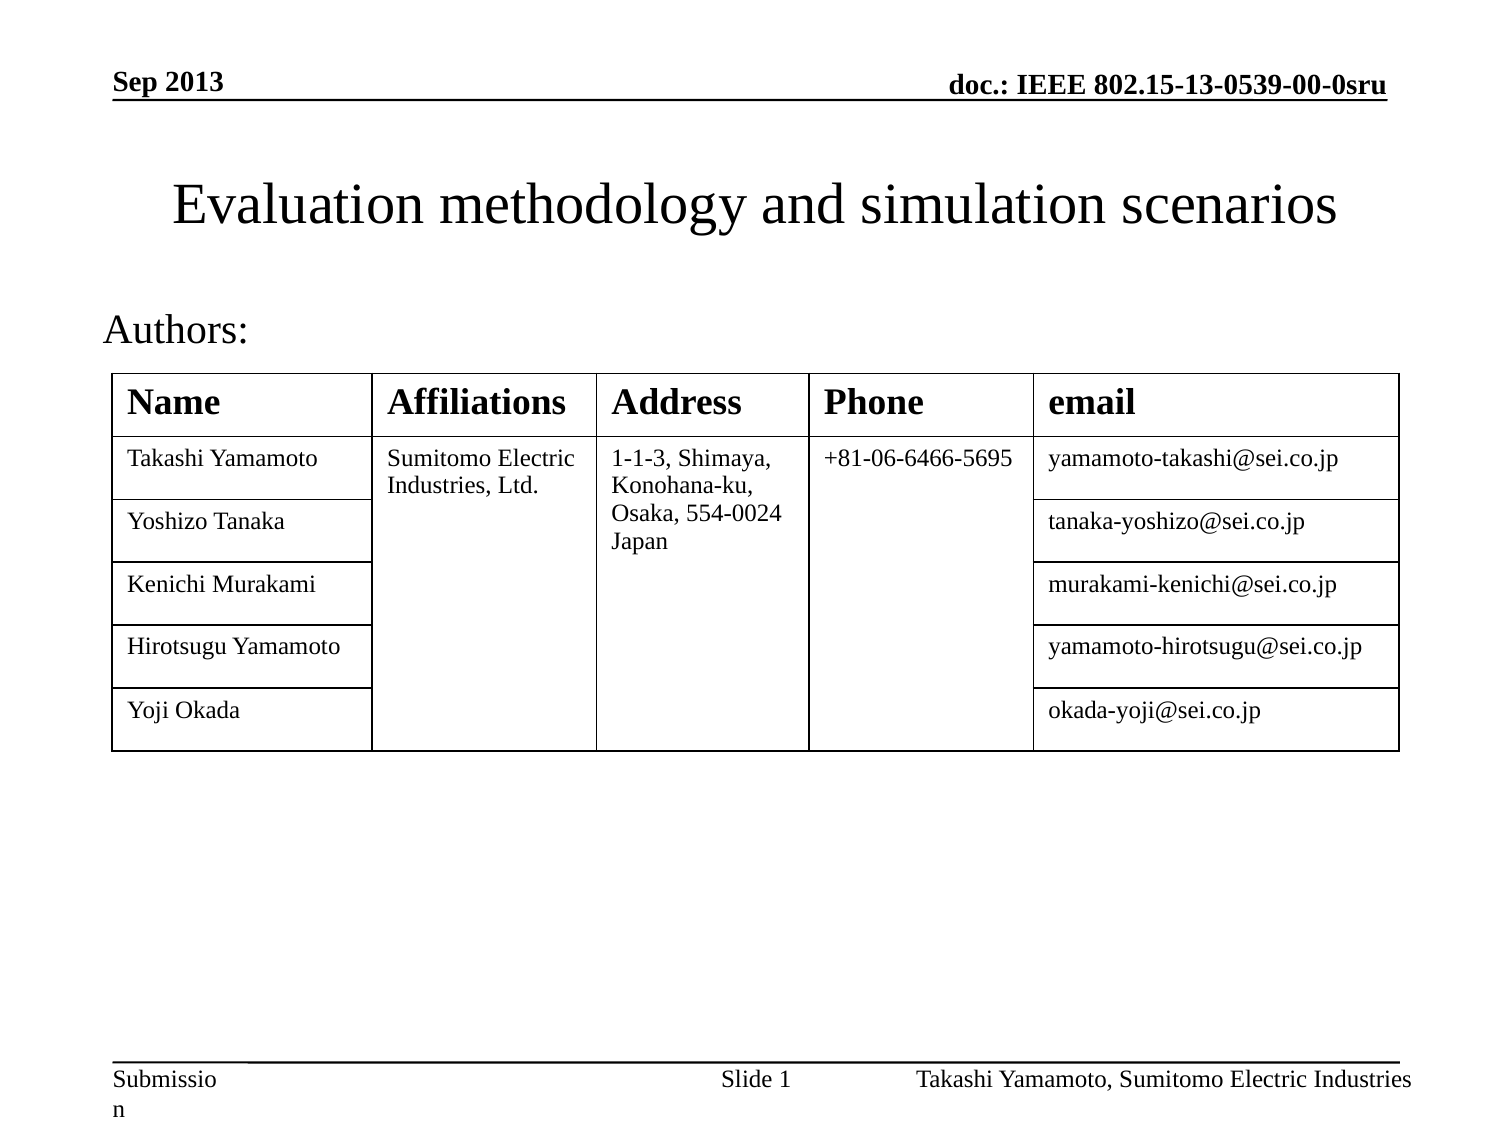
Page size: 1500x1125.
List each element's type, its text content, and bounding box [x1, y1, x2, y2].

table_cell yamamoto-hirotsugu@sei.co.jp [1034, 626, 1398, 687]
table_cell Yoji Okada [113, 689, 371, 750]
table_cell yamamoto-takashi@sei.co.jp [1034, 437, 1398, 499]
text_box Evaluation methodology and simulation scenarios [87, 112, 1424, 288]
table_cell okada-yoji@sei.co.jp [1034, 689, 1398, 750]
text_box Authors: [87, 294, 325, 357]
table_header Phone [810, 374, 1033, 436]
table_cell Takashi Yamamoto [113, 437, 371, 499]
table_cell 1-1-3, Shimaya, Konohana-ku, Osaka, 554-0024 Japan [597, 437, 808, 750]
table_cell Sumitomo Electric Industries, Ltd. [373, 437, 596, 750]
table_header Address [597, 374, 808, 436]
table_header email [1034, 374, 1398, 436]
table_cell Kenichi Murakami [113, 563, 371, 624]
table_cell +81-06-6466-5695 [810, 437, 1033, 750]
table_header Name [113, 374, 371, 436]
table_header Affiliations [373, 374, 596, 436]
footer Takashi Yamamoto, Sumitomo Electric Industries [832, 1062, 1413, 1093]
table_cell tanaka-yoshizo@sei.co.jp [1034, 500, 1398, 561]
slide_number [112, 62, 375, 98]
table_cell Yoshizo Tanaka [113, 500, 371, 561]
table_cell murakami-kenichi@sei.co.jp [1034, 563, 1398, 624]
table_cell Hirotsugu Yamamoto [113, 626, 371, 687]
slide_number Slide 1 [712, 1062, 800, 1093]
